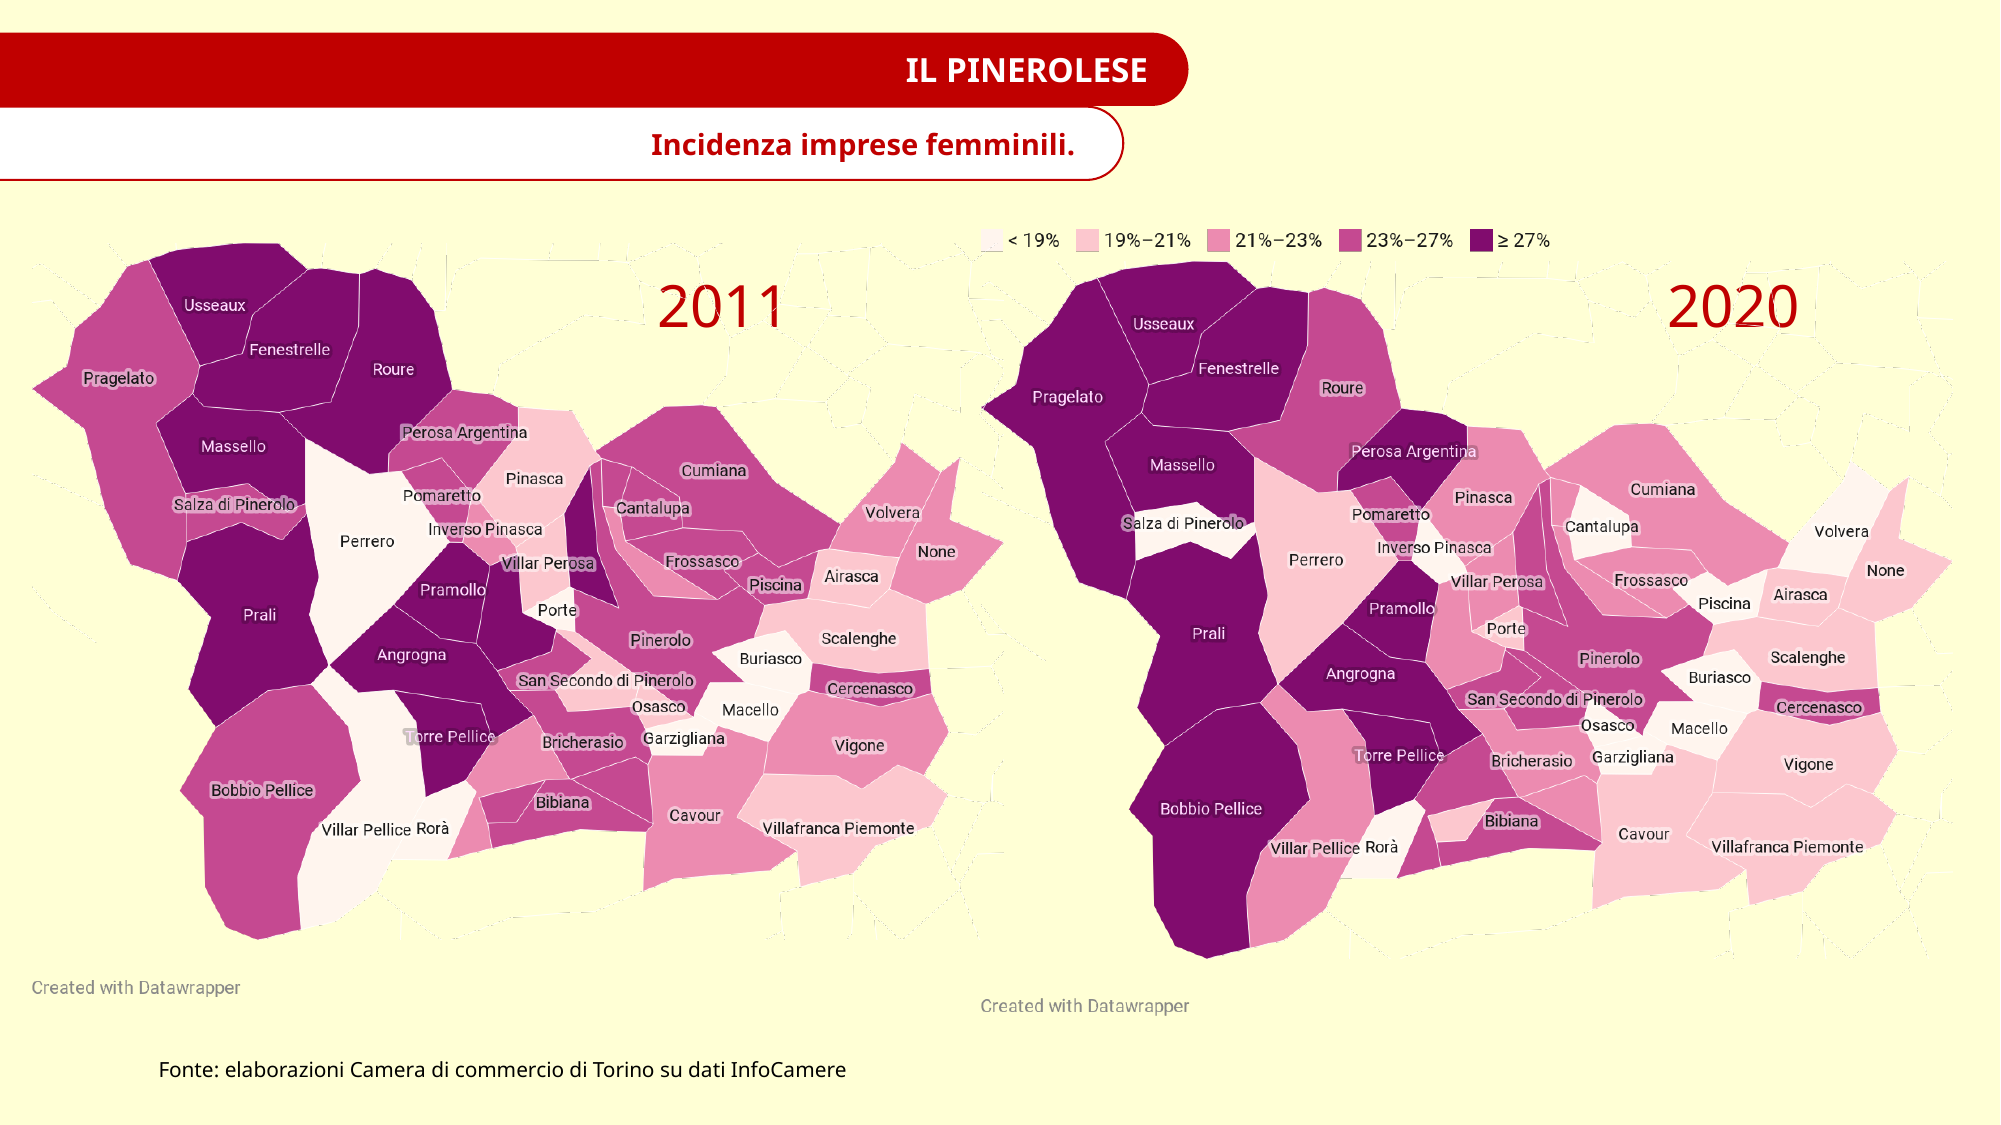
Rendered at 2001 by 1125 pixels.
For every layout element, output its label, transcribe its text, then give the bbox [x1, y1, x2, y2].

text_box IL PINEROLESE [0, 31, 1190, 107]
text_box Incidenza imprese femminili. [0, 105, 1125, 181]
text_box Fonte: elaborazioni Camera di commercio di Torino su dati InfoCamere [143, 1049, 862, 1090]
picture [15, 209, 1969, 1033]
